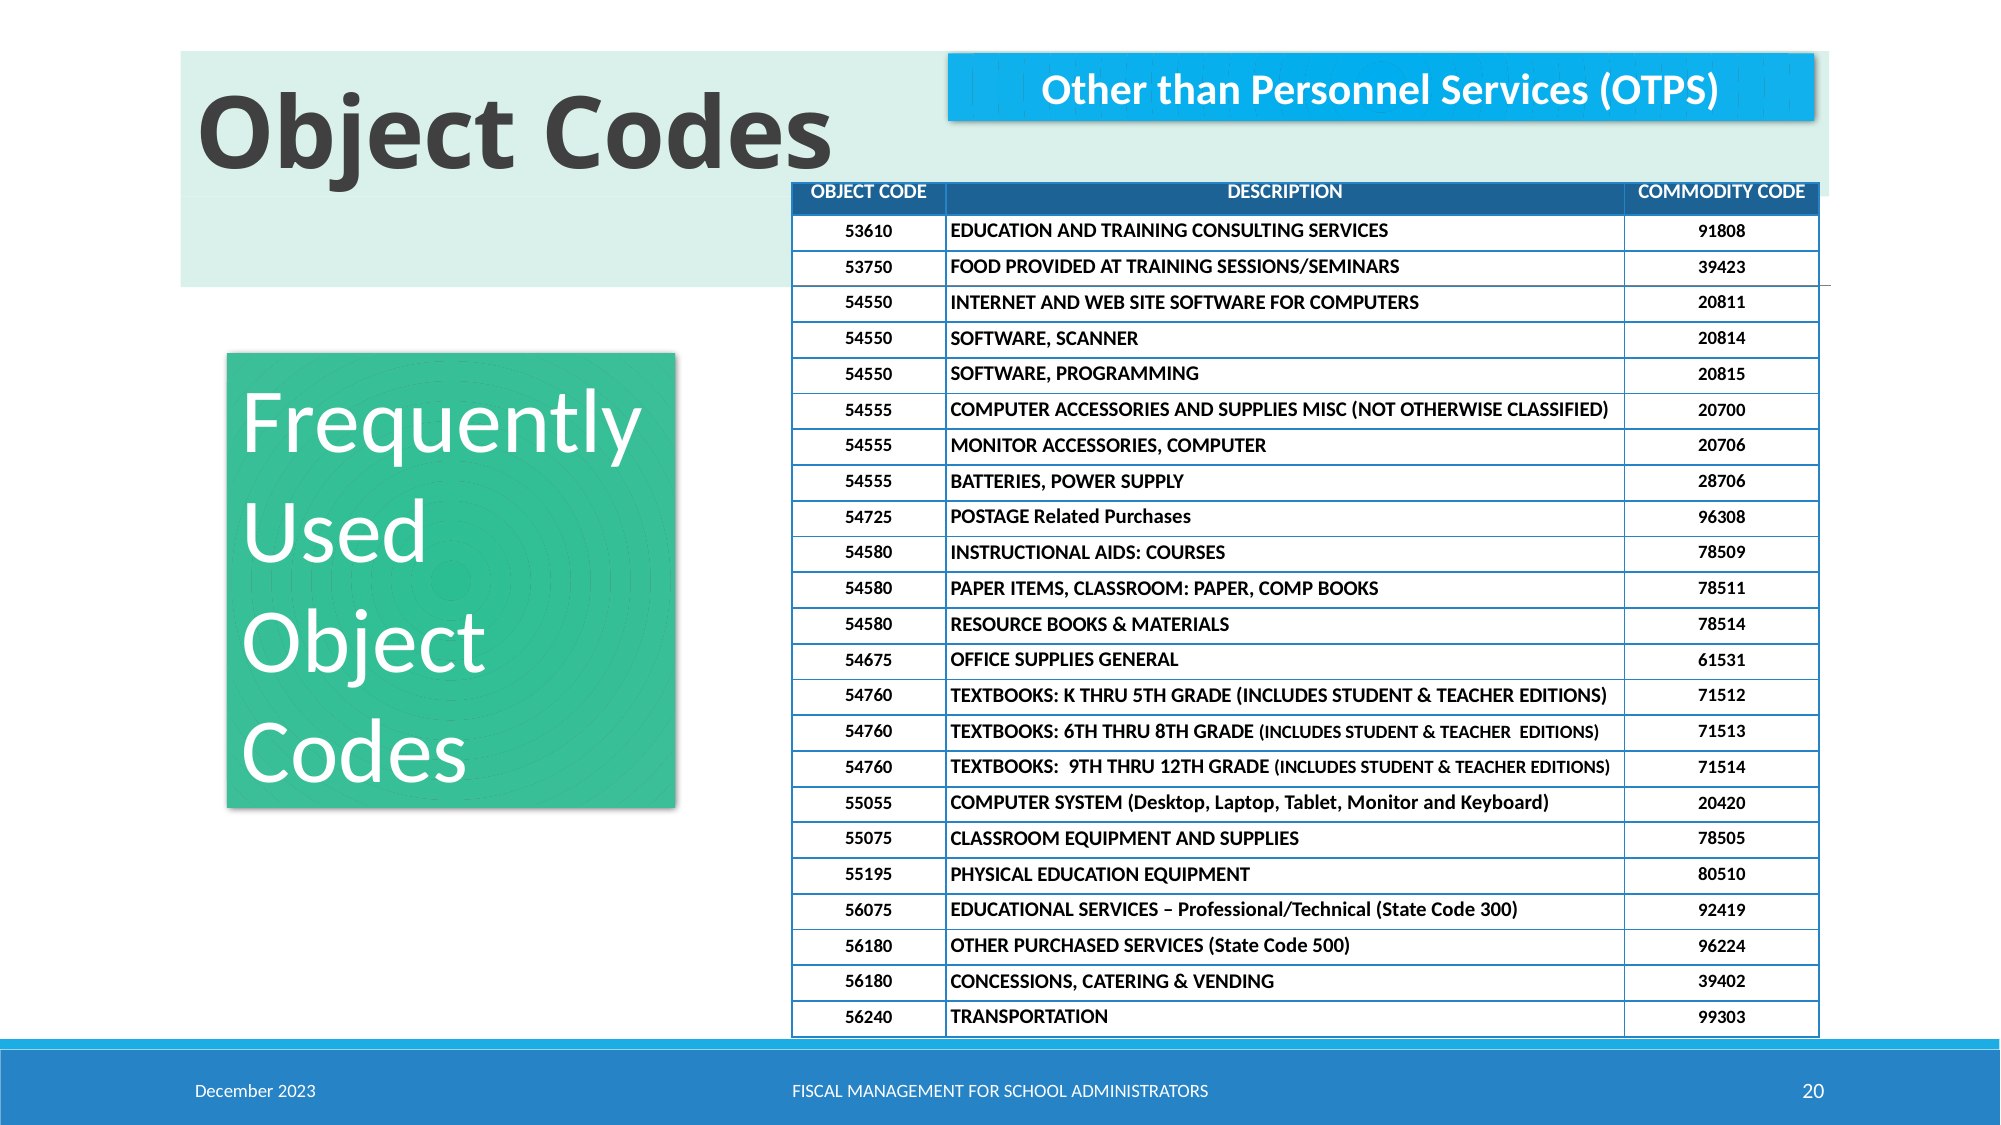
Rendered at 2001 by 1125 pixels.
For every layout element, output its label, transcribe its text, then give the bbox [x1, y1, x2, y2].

table_cell 78511 [1625, 573, 1818, 607]
table_cell CLASSROOM EQUIPMENT AND SUPPLIES [947, 823, 1624, 857]
table_cell 56180 [793, 930, 945, 964]
table_cell 54580 [793, 573, 945, 607]
table_cell EDUCATION AND TRAINING CONSULTING SERVICES [947, 216, 1624, 250]
table_cell 54555 [793, 394, 945, 428]
table_cell 54555 [793, 430, 945, 464]
table_cell 54550 [793, 287, 945, 321]
table_cell 80510 [1625, 859, 1818, 893]
table_cell TRANSPORTATION [947, 1002, 1624, 1036]
table_cell 28706 [1625, 466, 1818, 500]
table_cell 78509 [1625, 537, 1818, 571]
text_box Frequently Used Object Codes [226, 353, 676, 808]
table_cell 54555 [793, 466, 945, 500]
table_cell 61531 [1625, 645, 1818, 679]
table_cell PHYSICAL EDUCATION EQUIPMENT [947, 859, 1624, 893]
table_cell 54760 [793, 752, 945, 786]
table_cell 54725 [793, 502, 945, 536]
table_cell SOFTWARE, SCANNER [947, 323, 1624, 357]
table_cell TEXTBOOKS: 6TH THRU 8TH GRADE (INCLUDES STUDENT & TEACHER EDITIONS) [947, 716, 1624, 750]
table_cell 20420 [1625, 788, 1818, 821]
table_cell 20700 [1625, 394, 1818, 428]
table_cell 78505 [1625, 823, 1818, 857]
slide_number 20 [1624, 1059, 1840, 1120]
table_cell 91808 [1625, 216, 1818, 250]
table_cell TEXTBOOKS: K THRU 5TH GRADE (INCLUDES STUDENT & TEACHER EDITIONS) [947, 680, 1624, 714]
table_cell OTHER PURCHASED SERVICES (State Code 500) [947, 930, 1624, 964]
table_cell CONCESSIONS, CATERING & VENDING [947, 966, 1624, 1000]
table_cell 20811 [1625, 287, 1818, 321]
table_header OBJECT CODE [793, 184, 945, 214]
table_cell 54760 [793, 716, 945, 750]
table_cell 96308 [1625, 502, 1818, 536]
table_cell 96224 [1625, 930, 1818, 964]
text_box Other than Personnel Services (OTPS) [948, 53, 1815, 121]
table_cell 53750 [793, 252, 945, 286]
table_cell 54550 [793, 359, 945, 393]
table_header COMMODITY CODE [1625, 184, 1818, 214]
table_cell 55195 [793, 859, 945, 893]
table_header DESCRIPTION [947, 184, 1624, 214]
table_cell 92419 [1625, 895, 1818, 929]
table_cell 20815 [1625, 359, 1818, 393]
table_cell 71513 [1625, 716, 1818, 750]
table_cell FOOD PROVIDED AT TRAINING SESSIONS/SEMINARS [947, 252, 1624, 286]
table_cell EDUCATIONAL SERVICES – Professional/Technical (State Code 300) [947, 895, 1624, 929]
table_cell 39423 [1625, 252, 1818, 286]
table_cell COMPUTER ACCESSORIES AND SUPPLIES MISC (NOT OTHERWISE CLASSIFIED) [947, 394, 1624, 428]
table_cell 78514 [1625, 609, 1818, 643]
table_cell 20706 [1625, 430, 1818, 464]
table_cell SOFTWARE, PROGRAMMING [947, 359, 1624, 393]
table_cell 53610 [793, 216, 945, 250]
table_cell 54580 [793, 537, 945, 571]
table_cell INTERNET AND WEB SITE SOFTWARE FOR COMPUTERS [947, 287, 1624, 321]
table_cell OFFICE SUPPLIES GENERAL [947, 645, 1624, 679]
title Object Codes [180, 51, 1830, 197]
table_cell BATTERIES, POWER SUPPLY [947, 466, 1624, 500]
table_cell 71512 [1625, 680, 1818, 714]
footer Fiscal Management for School Administrators [604, 1059, 1396, 1120]
table_cell 71514 [1625, 752, 1818, 786]
table_cell 55075 [793, 823, 945, 857]
table_cell 54580 [793, 609, 945, 643]
table_cell TEXTBOOKS: 9TH THRU 12TH GRADE (INCLUDES STUDENT & TEACHER EDITIONS) [947, 752, 1624, 786]
table_cell 39402 [1625, 966, 1818, 1000]
table_cell COMPUTER SYSTEM (Desktop, Laptop, Tablet, Monitor and Keyboard) [947, 788, 1624, 821]
table_cell 54550 [793, 323, 945, 357]
text_box [180, 197, 791, 288]
table_cell 20814 [1625, 323, 1818, 357]
table_cell 56240 [793, 1002, 945, 1036]
table_cell PAPER ITEMS, CLASSROOM: PAPER, COMP BOOKS [947, 573, 1624, 607]
table_cell MONITOR ACCESSORIES, COMPUTER [947, 430, 1624, 464]
table_cell 99303 [1625, 1002, 1818, 1036]
table_cell 55055 [793, 788, 945, 821]
table_cell 54760 [793, 680, 945, 714]
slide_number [180, 1059, 586, 1120]
table_cell 56180 [793, 966, 945, 1000]
table_cell RESOURCE BOOKS & MATERIALS [947, 609, 1624, 643]
table_cell POSTAGE Related Purchases [947, 502, 1624, 536]
table_cell INSTRUCTIONAL AIDS: COURSES [947, 537, 1624, 571]
table_cell 56075 [793, 895, 945, 929]
table_cell 54675 [793, 645, 945, 679]
